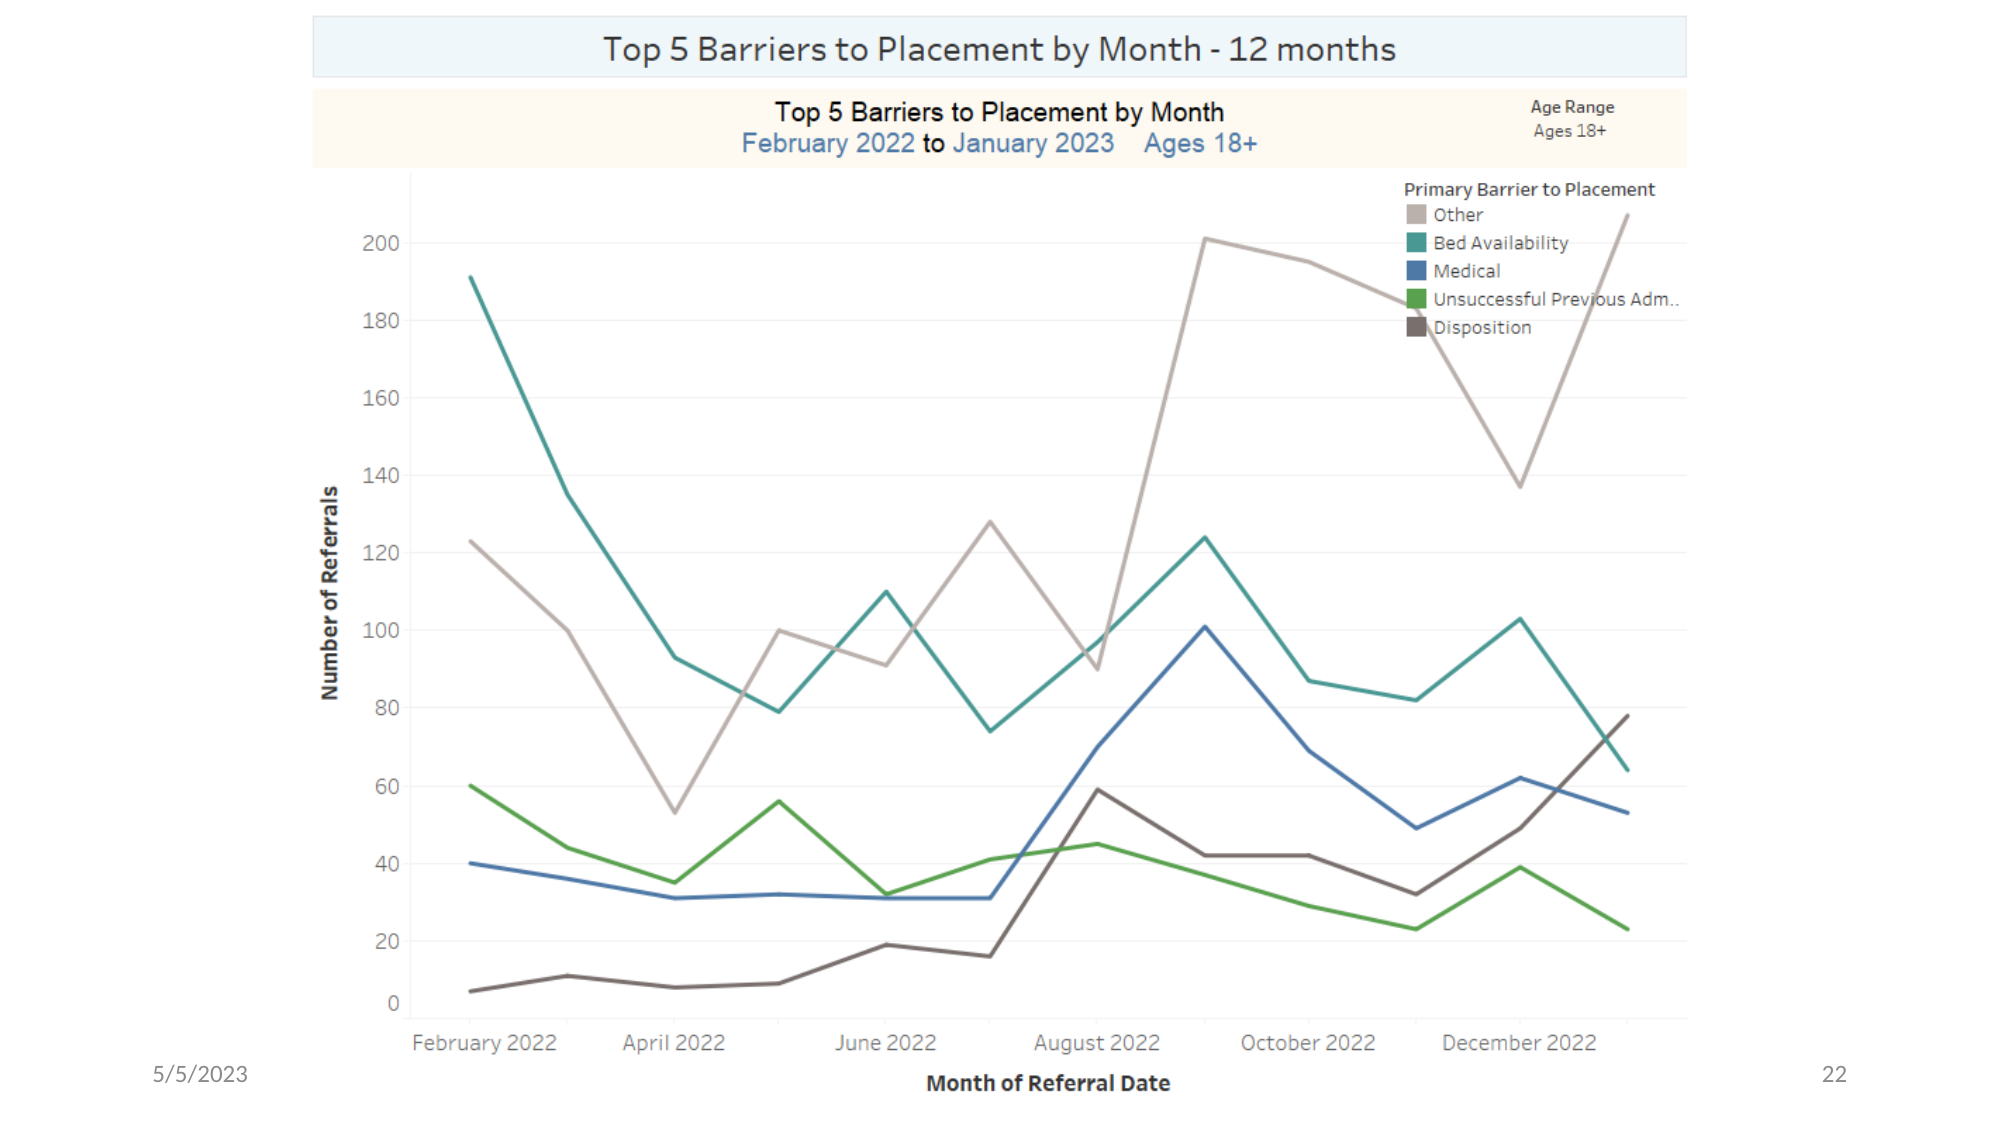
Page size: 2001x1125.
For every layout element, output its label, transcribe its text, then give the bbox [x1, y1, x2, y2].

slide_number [137, 1042, 296, 1103]
slide_number 22 [1704, 1042, 1863, 1103]
picture [296, 0, 1704, 1125]
